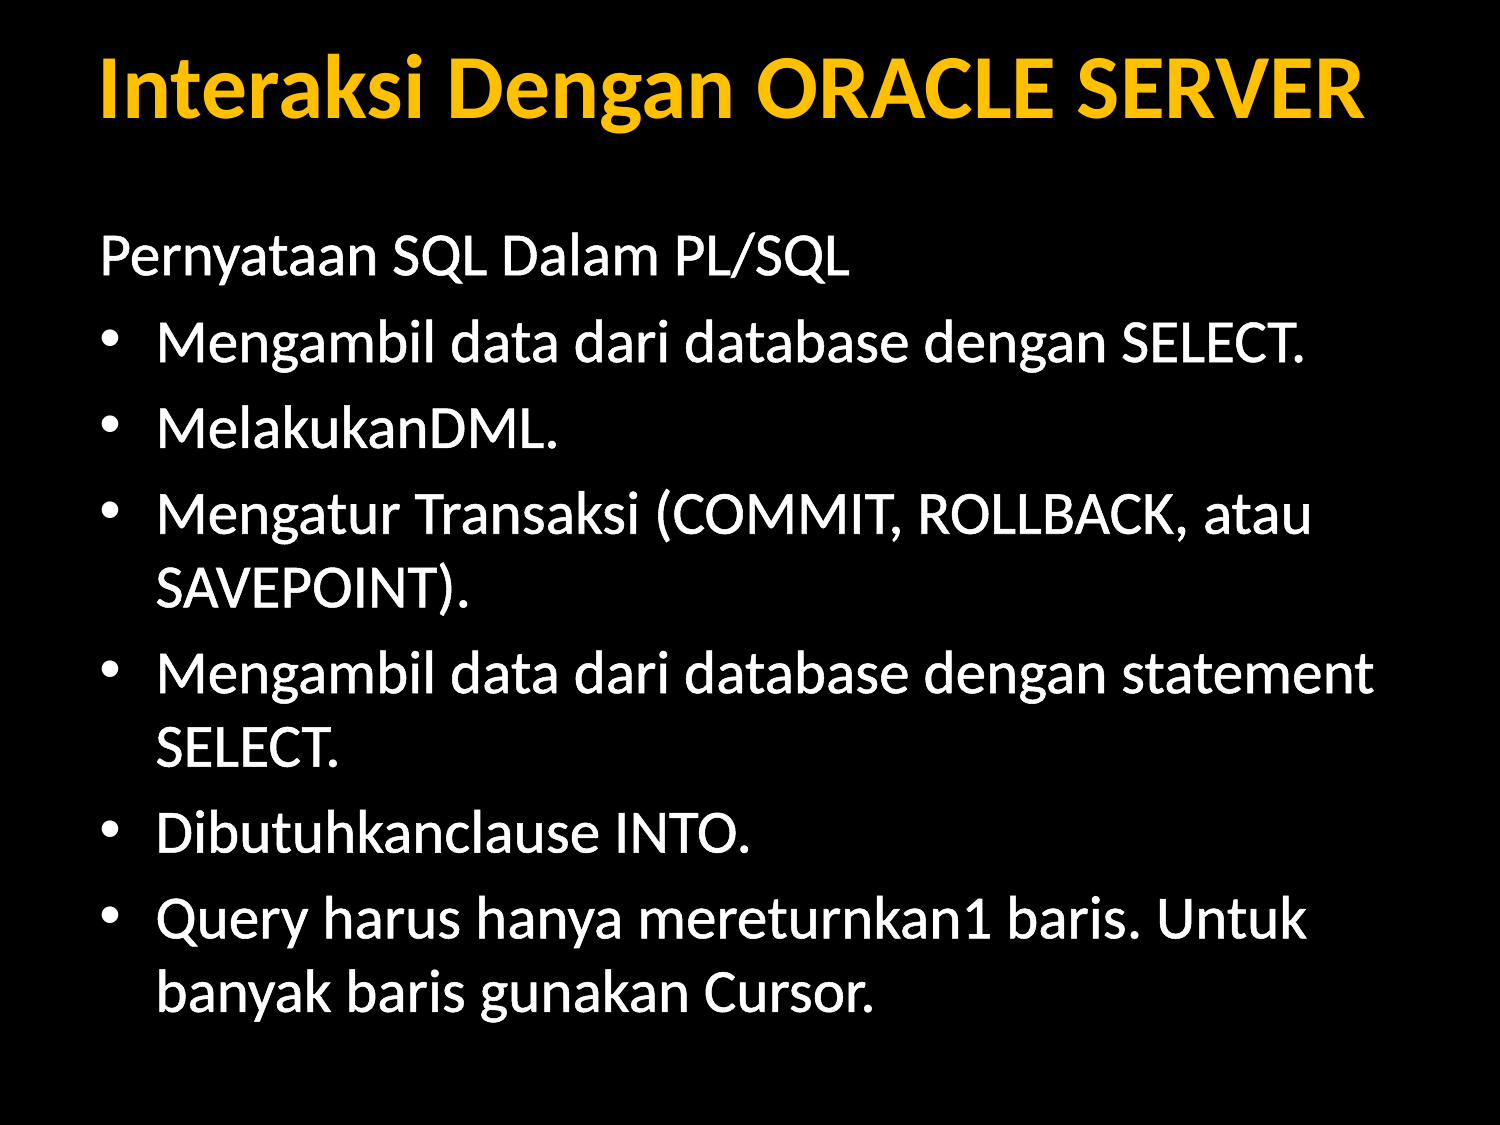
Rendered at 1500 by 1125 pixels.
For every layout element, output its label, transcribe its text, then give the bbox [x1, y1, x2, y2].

title Interaksi Dengan ORACLE SERVER [0, 0, 1465, 176]
list Pernyataan SQL Dalam PL/SQL Mengambil data dari database dengan SELECT. MelakukanDML. Mengatur Transaksi (COMMIT, ROLLBACK, atau SAVEPOINT). Mengambil data dari database dengan statement SELECT. Dibutuhkanclause INTO. Query harus hanya mereturnkan1 baris. Untuk banyak baris gunakan Cursor. [84, 214, 1430, 1038]
